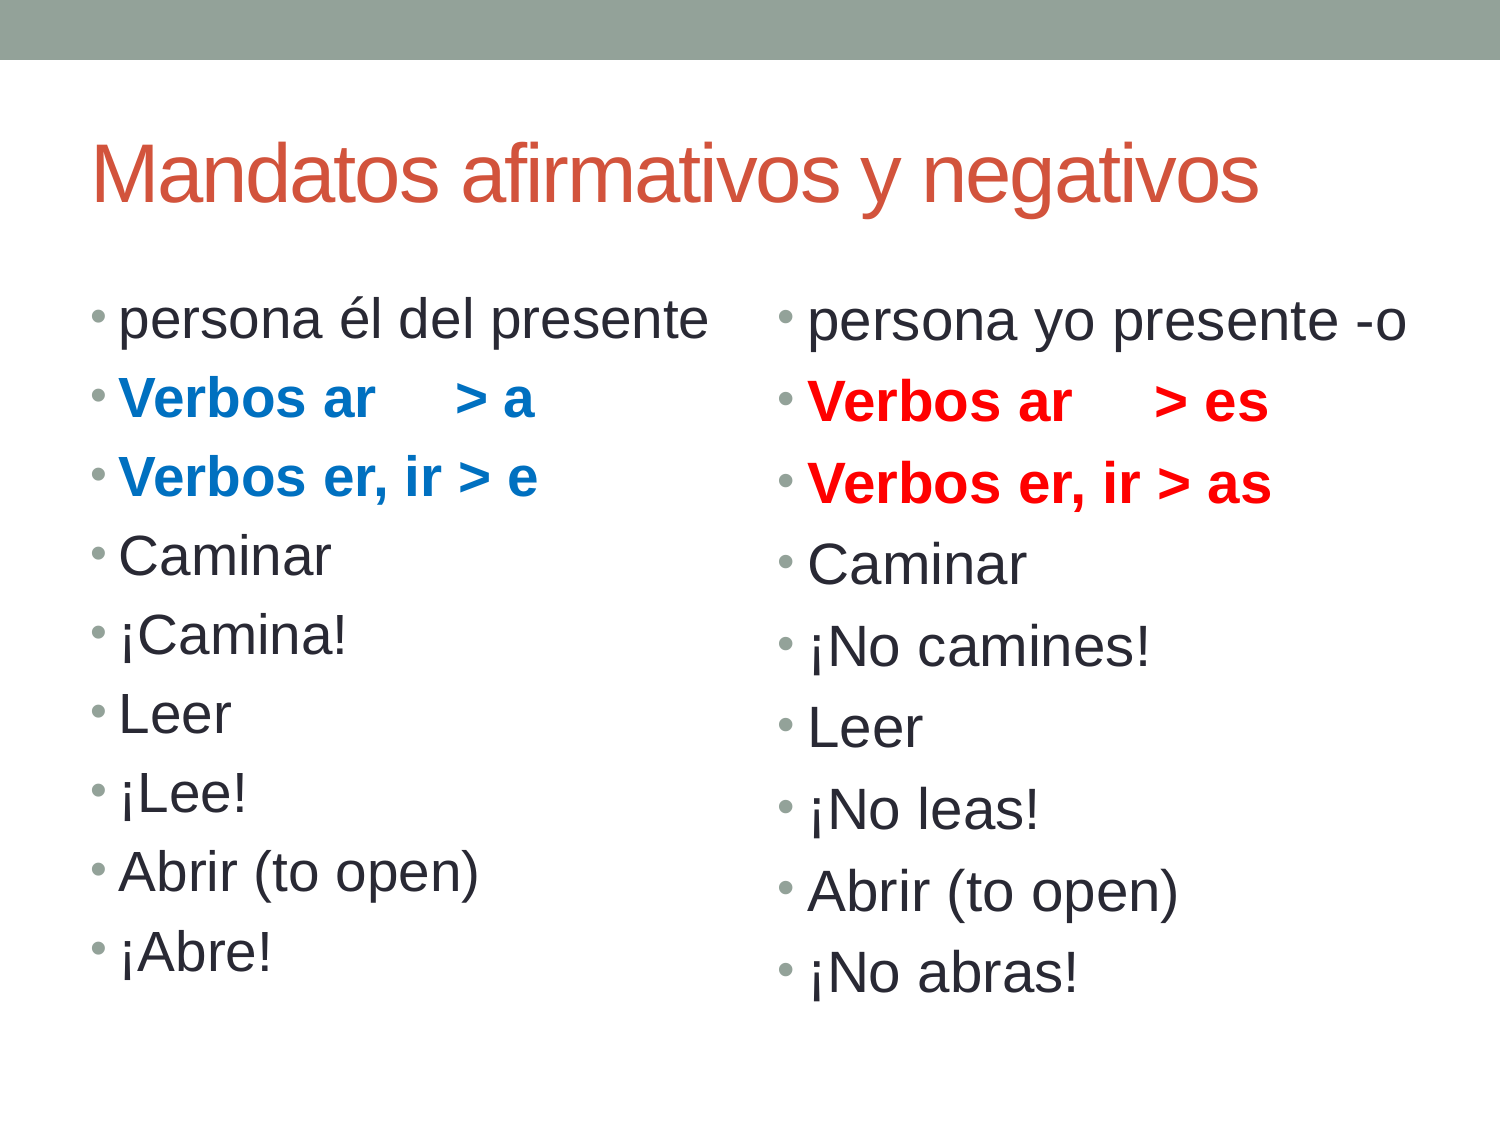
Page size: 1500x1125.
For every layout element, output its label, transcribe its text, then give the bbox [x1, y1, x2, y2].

list persona yo presente -o Verbos ar > es Verbos er, ir > as Caminar ¡No camines! Leer ¡No leas! Abrir (to open) ¡No abras! [762, 274, 1425, 1049]
list persona él del presente Verbos ar > a Verbos er, ir > e Caminar ¡Camina! Leer ¡Lee! Abrir (to open) ¡Abre! [75, 274, 738, 1049]
title Mandatos afirmativos y negativos [75, 87, 1425, 250]
